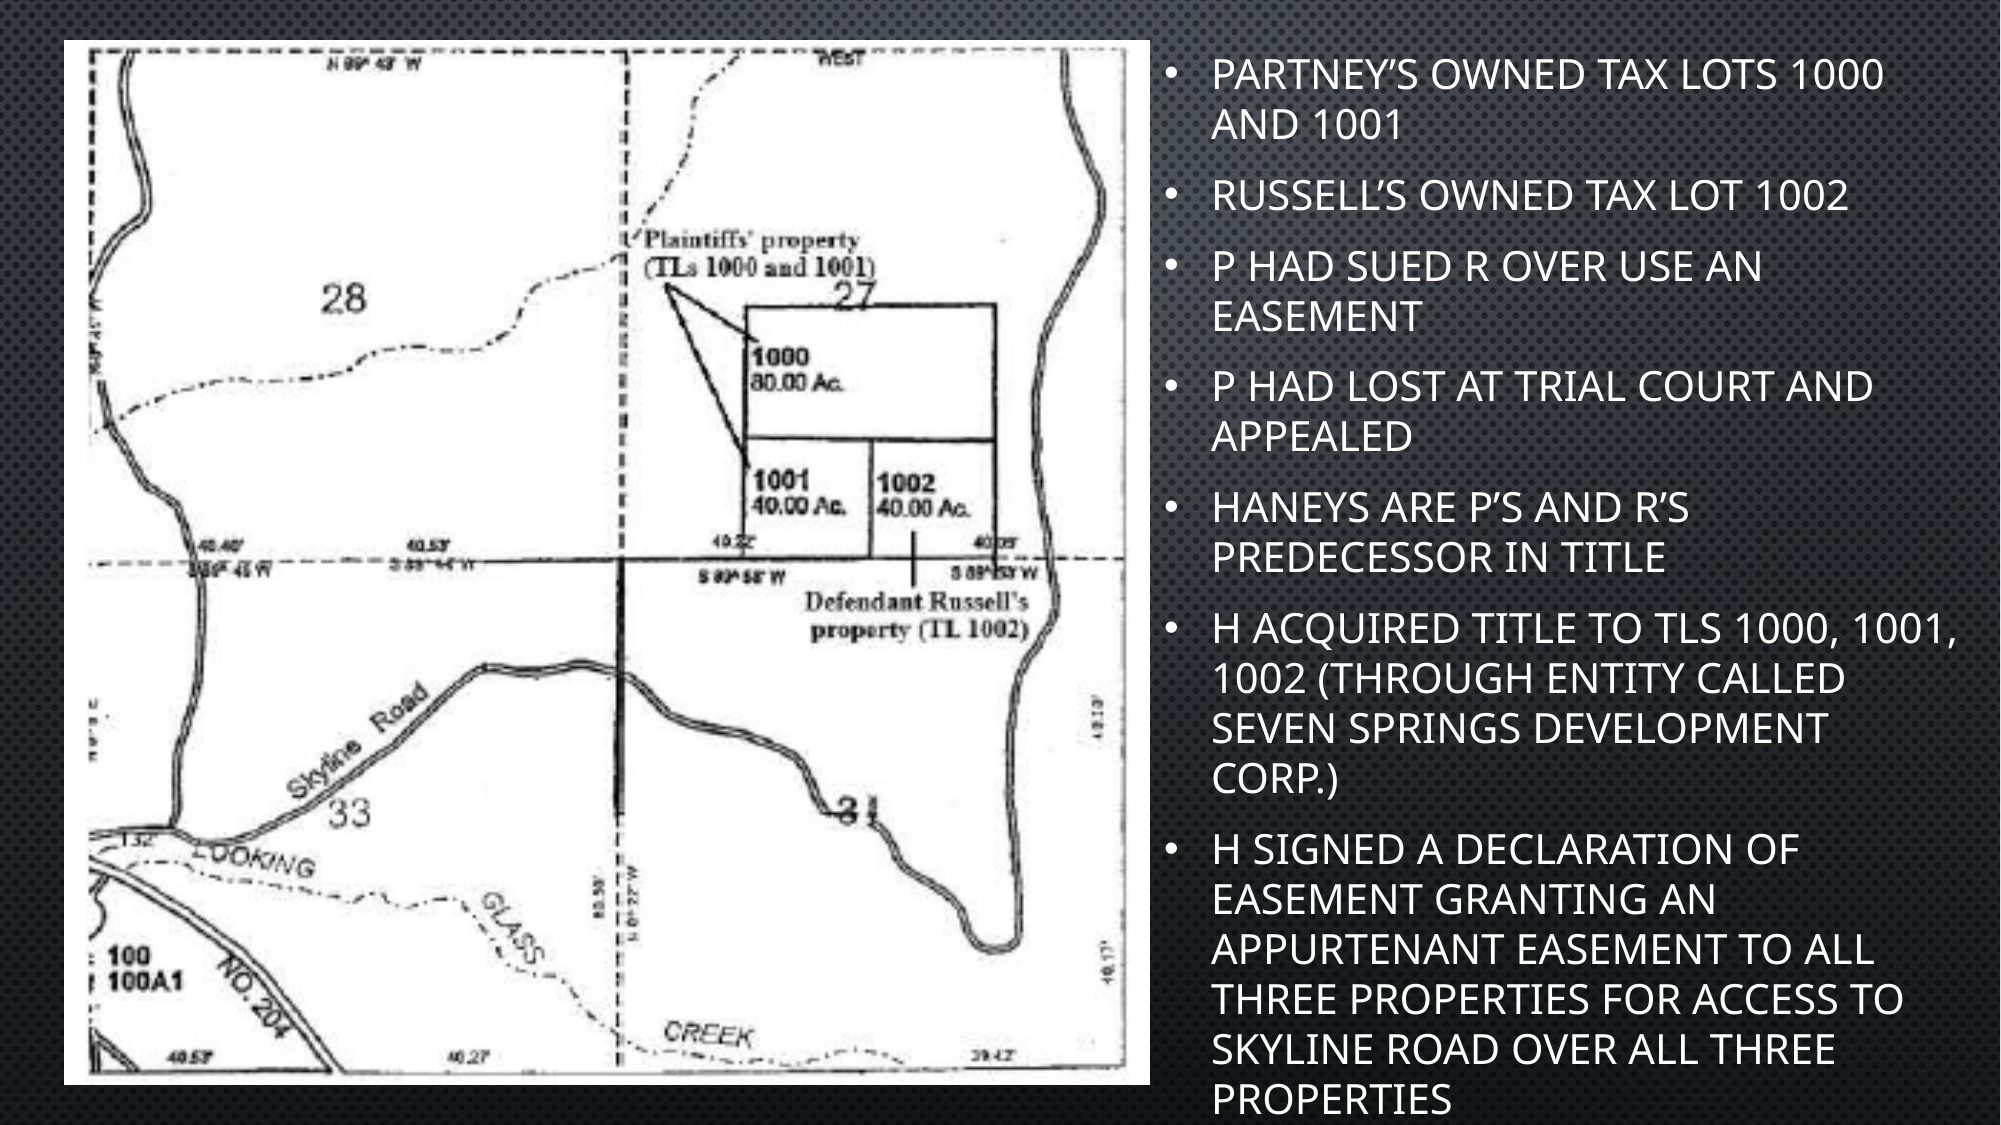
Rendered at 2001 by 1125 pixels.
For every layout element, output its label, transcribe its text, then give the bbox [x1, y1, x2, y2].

text_box Partney’s owned tax lots 1000 and 1001 Russell’s owned tax lot 1002 P had sued R over use an easement P had lost at trial court and appealed Haneys are P’s and R’s predecessor in title H acquired title to TLs 1000, 1001, 1002 (through entity called Seven Springs Development Corp.) H signed a Declaration of Easement granting an appurtenant easement to all three properties for access to Skyline Road over all three properties [1149, 40, 1977, 1125]
picture [64, 39, 1150, 1085]
